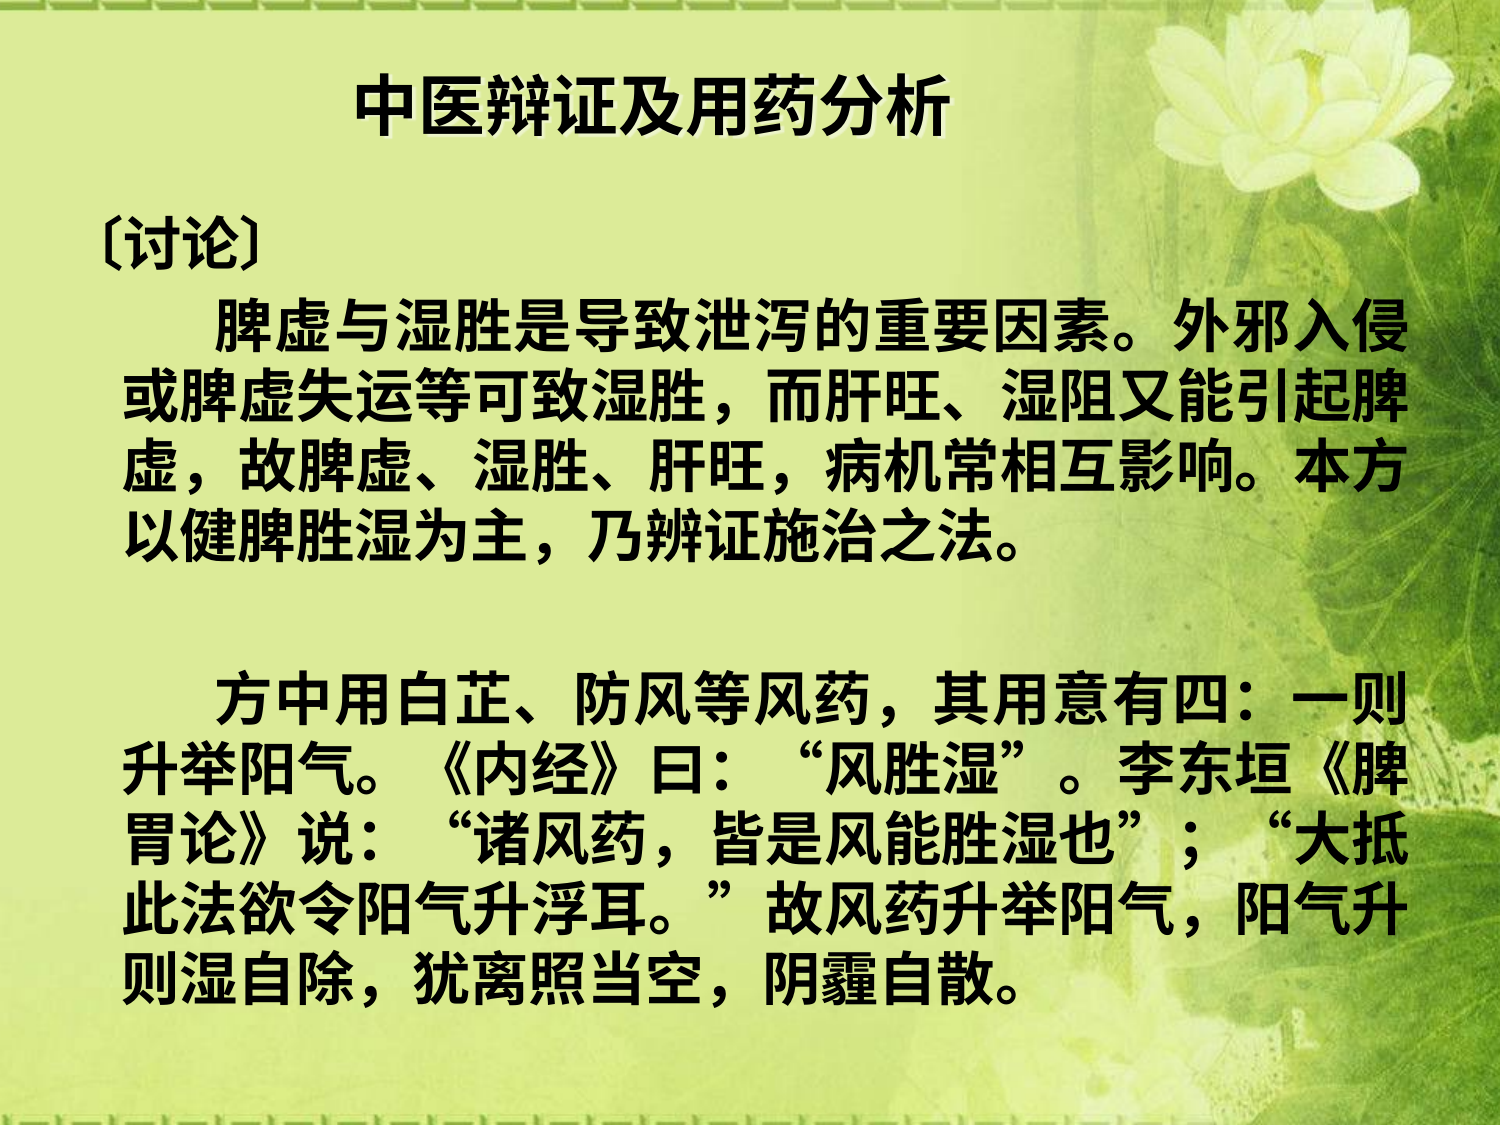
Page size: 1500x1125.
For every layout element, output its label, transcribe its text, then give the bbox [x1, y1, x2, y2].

picture [0, 0, 1500, 1125]
list 〔讨论〕 脾虚与湿胜是导致泄泻的重要因素。外邪入侵或脾虚失运等可致湿胜，而肝旺、湿阻又能引起脾虚，故脾虚、湿胜、肝旺，病机常相互影响。本方以健脾胜湿为主，乃辨证施治之法。 方中用白芷、防风等风药，其用意有四：一则升举阳气。《内经》曰：“风胜湿”。李东垣《脾胃论》说：“诸风药，皆是风能胜湿也”；“大抵此法欲令阳气升浮耳。”故风药升举阳气，阳气升则湿自除，犹离照当空，阴霾自散。 [49, 199, 1426, 1038]
title 中医辩证及用药分析 [137, 57, 1326, 151]
